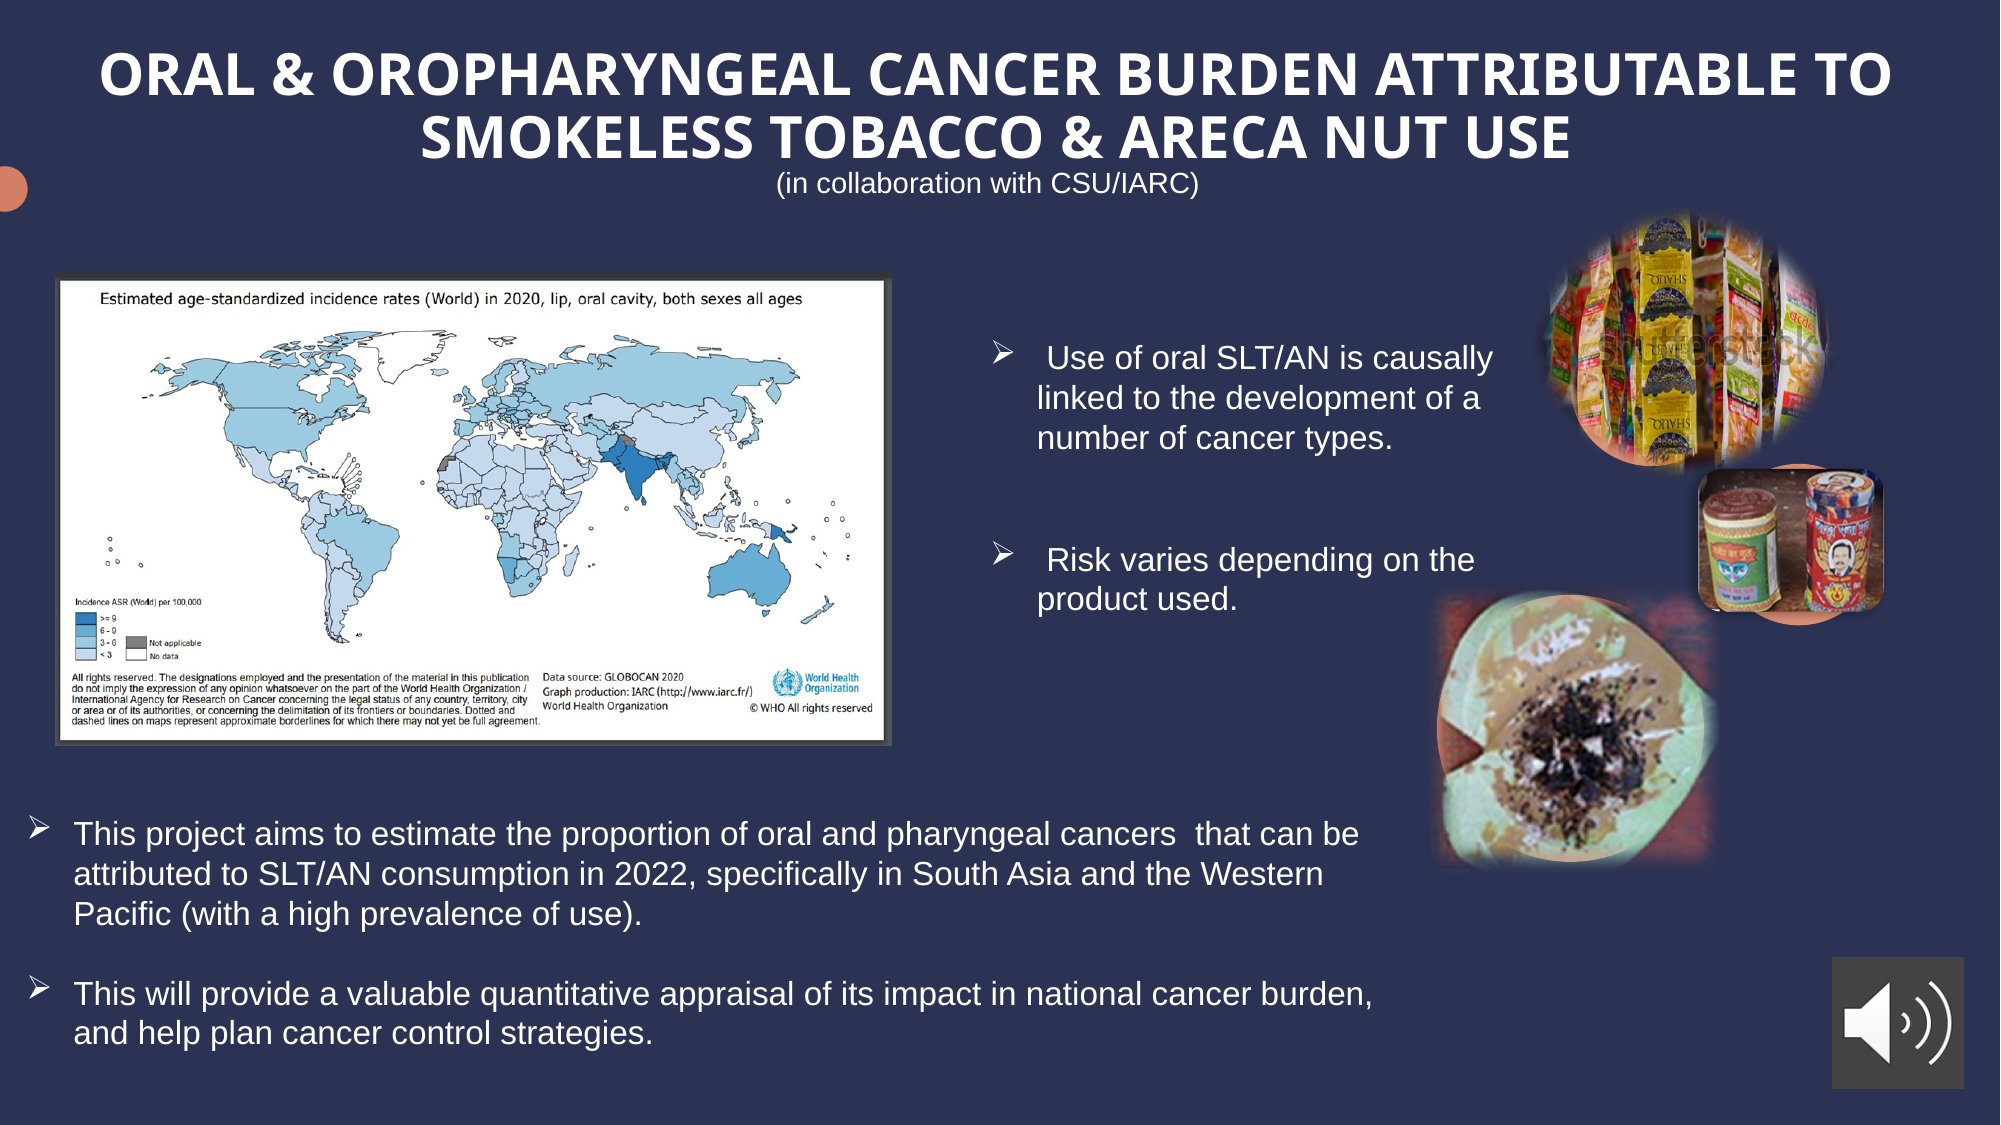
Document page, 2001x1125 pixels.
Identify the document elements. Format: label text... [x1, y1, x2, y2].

list (in collaboration with CSU/IARC) [723, 160, 1355, 804]
list Use of oral SLT/AN is causally linked to the development of a number of cancer types. Risk varies depending on the product used. [1355, 328, 1593, 895]
title ORAL & OROPHARYNGEAL CANCER BURDEN ATTRIBUTABLE TO SMOKELESS TOBACCO & ARECA NUT USE [55, 37, 1938, 172]
picture [1423, 202, 1885, 876]
text_box This project aims to estimate the proportion of oral and pharyngeal cancers that can be attributed to SLT/AN consumption in 2022, specifically in South Asia and the Western Pacific (with a high prevalence of use). This will provide a valuable quantitative appraisal of its impact in national cancer burden, and help plan cancer control strategies. [11, 804, 1413, 1059]
picture [1830, 955, 1965, 1090]
picture [55, 270, 892, 746]
